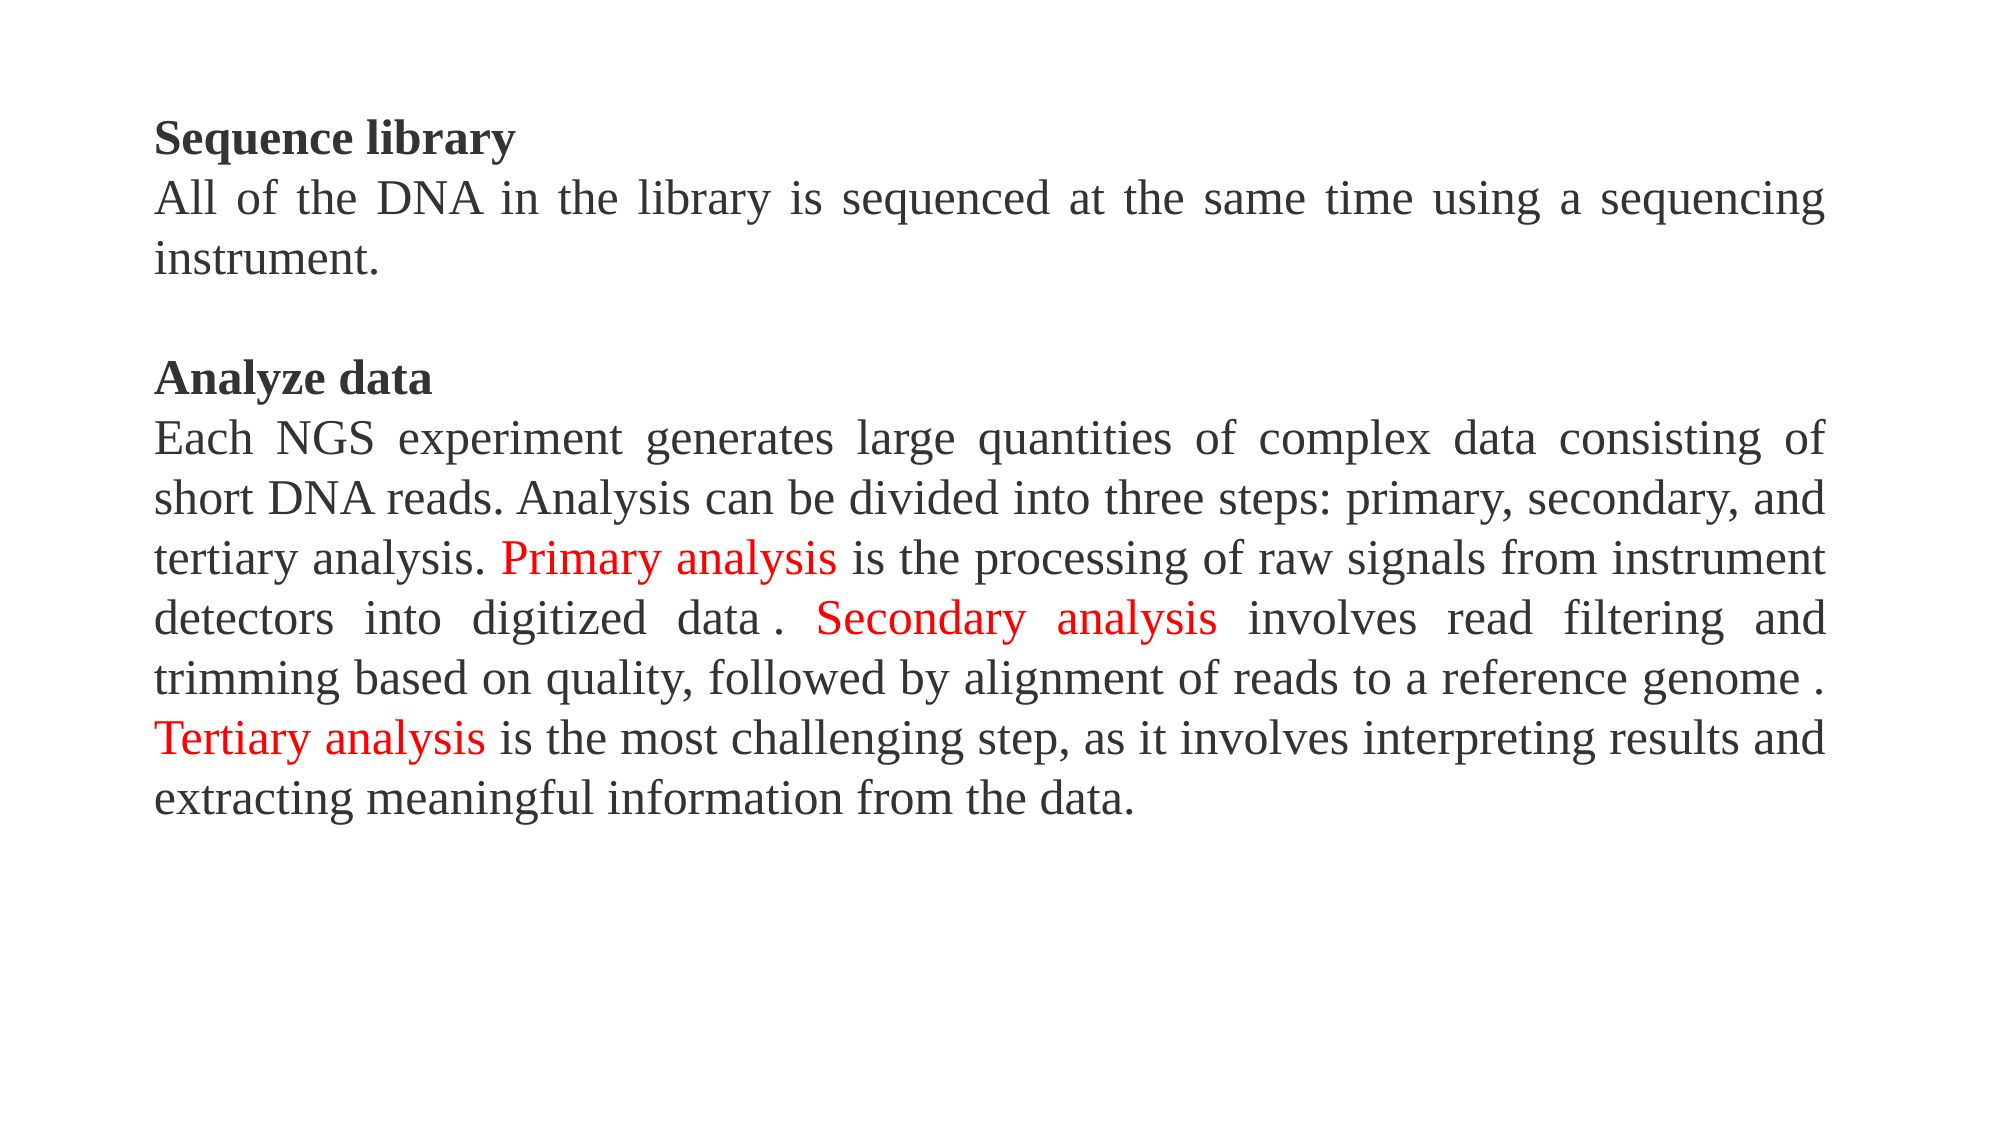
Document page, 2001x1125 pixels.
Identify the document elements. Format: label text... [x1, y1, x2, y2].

text_box Sequence library All of the DNA in the library is sequenced at the same time using a sequencing instrument. Analyze data Each NGS experiment generates large quantities of complex data consisting of short DNA reads. Analysis can be divided into three steps: primary, secondary, and tertiary analysis. Primary analysis is the processing of raw signals from instrument detectors into digitized data . Secondary analysis involves read filtering and trimming based on quality, followed by alignment of reads to a reference genome . Tertiary analysis is the most challenging step, as it involves interpreting results and extracting meaningful information from the data. [138, 97, 1842, 877]
